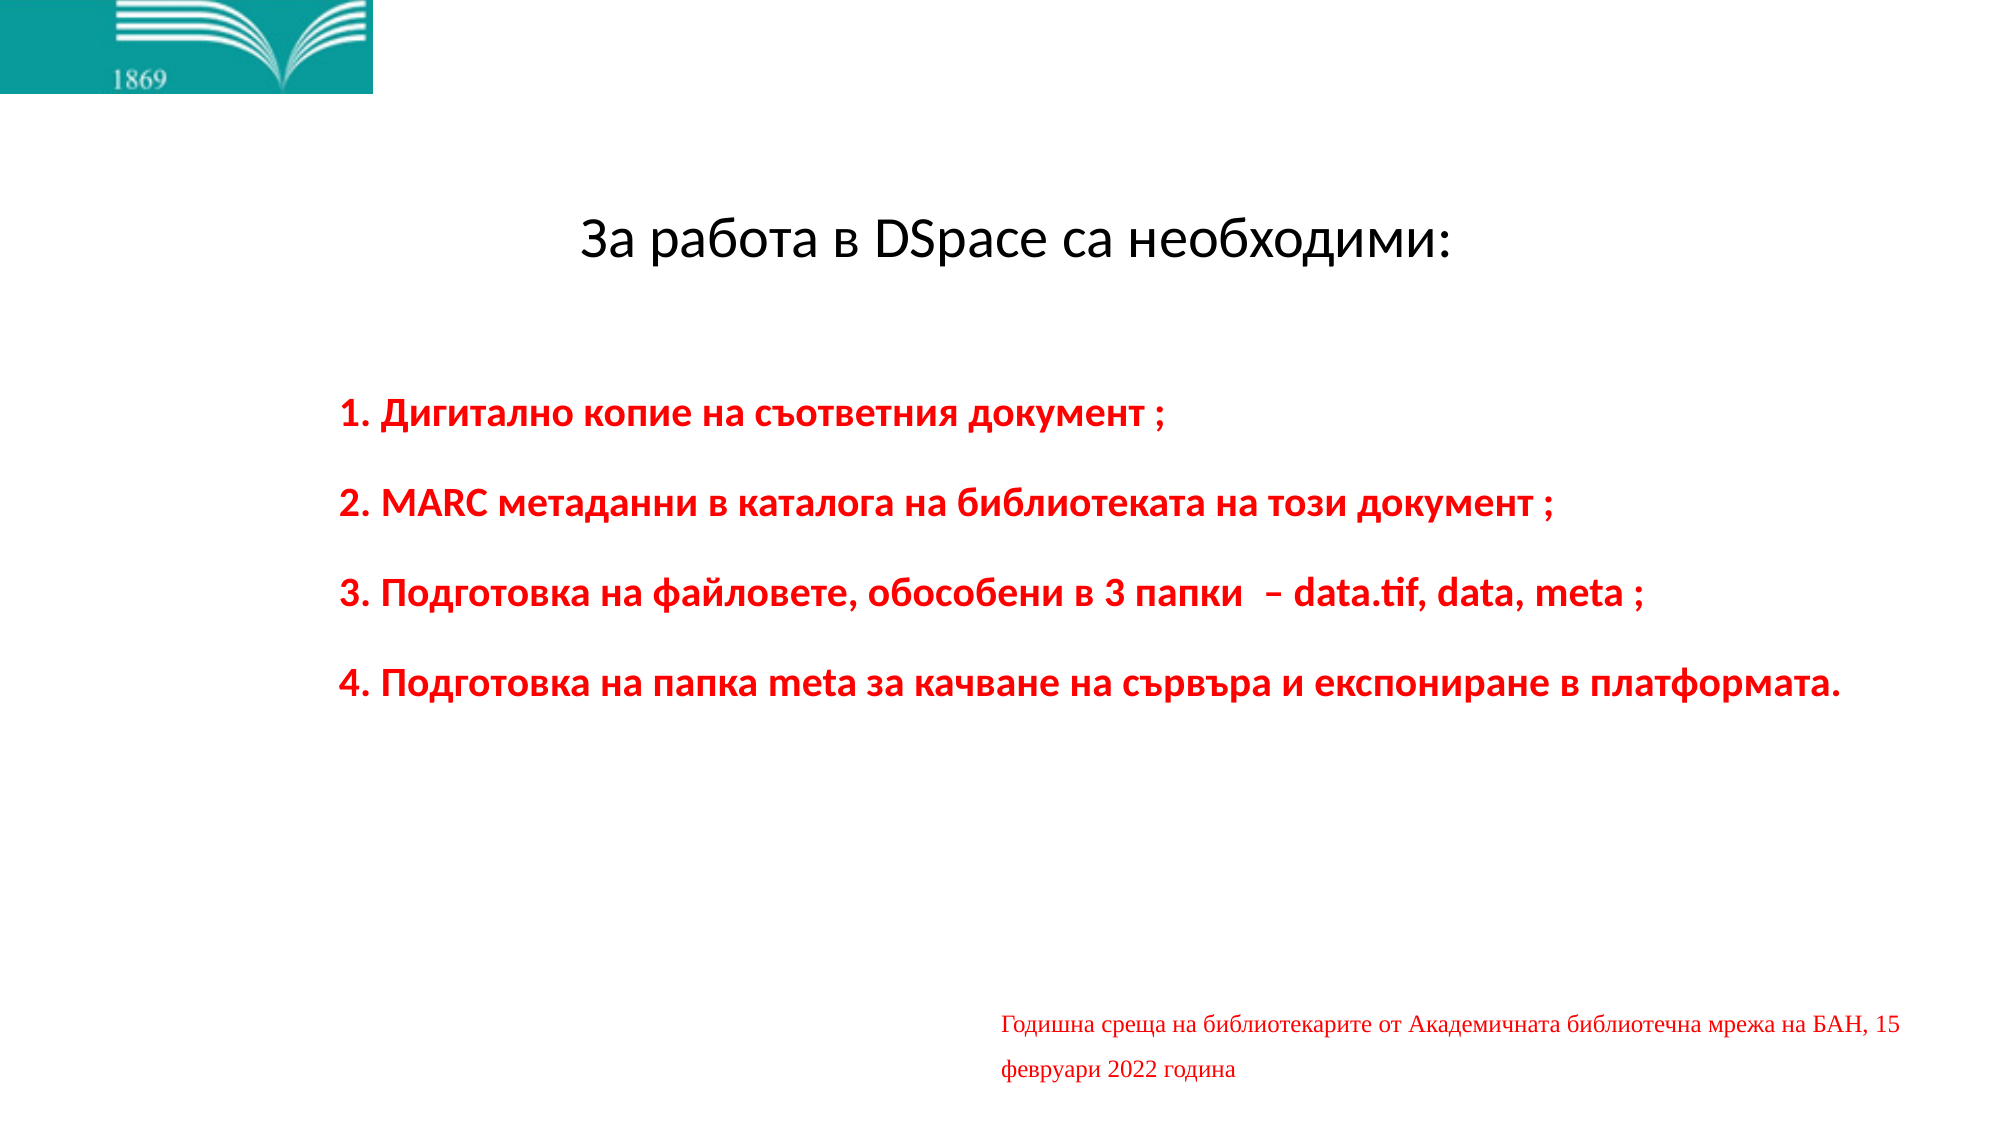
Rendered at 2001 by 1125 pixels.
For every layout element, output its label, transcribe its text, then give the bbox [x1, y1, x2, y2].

text_box Годишна среща на библиотекарите от Академичната библиотечна мрежа на БАН, 15 февруари 2022 година [986, 500, 1916, 1091]
text_box За работа в DSpace са необходими: [565, 192, 1500, 347]
picture [0, 0, 373, 94]
title 1. Дигитално копие на съответния документ ; 2. MARC метаданни в каталога на библиотеката на този документ ; 3. Подготовка на файловете, обособени в 3 папки – data.tif, data, meta ; 4. Подготовка на папка meta за качване на сървъра и експониране в платформата. [323, 281, 1863, 815]
